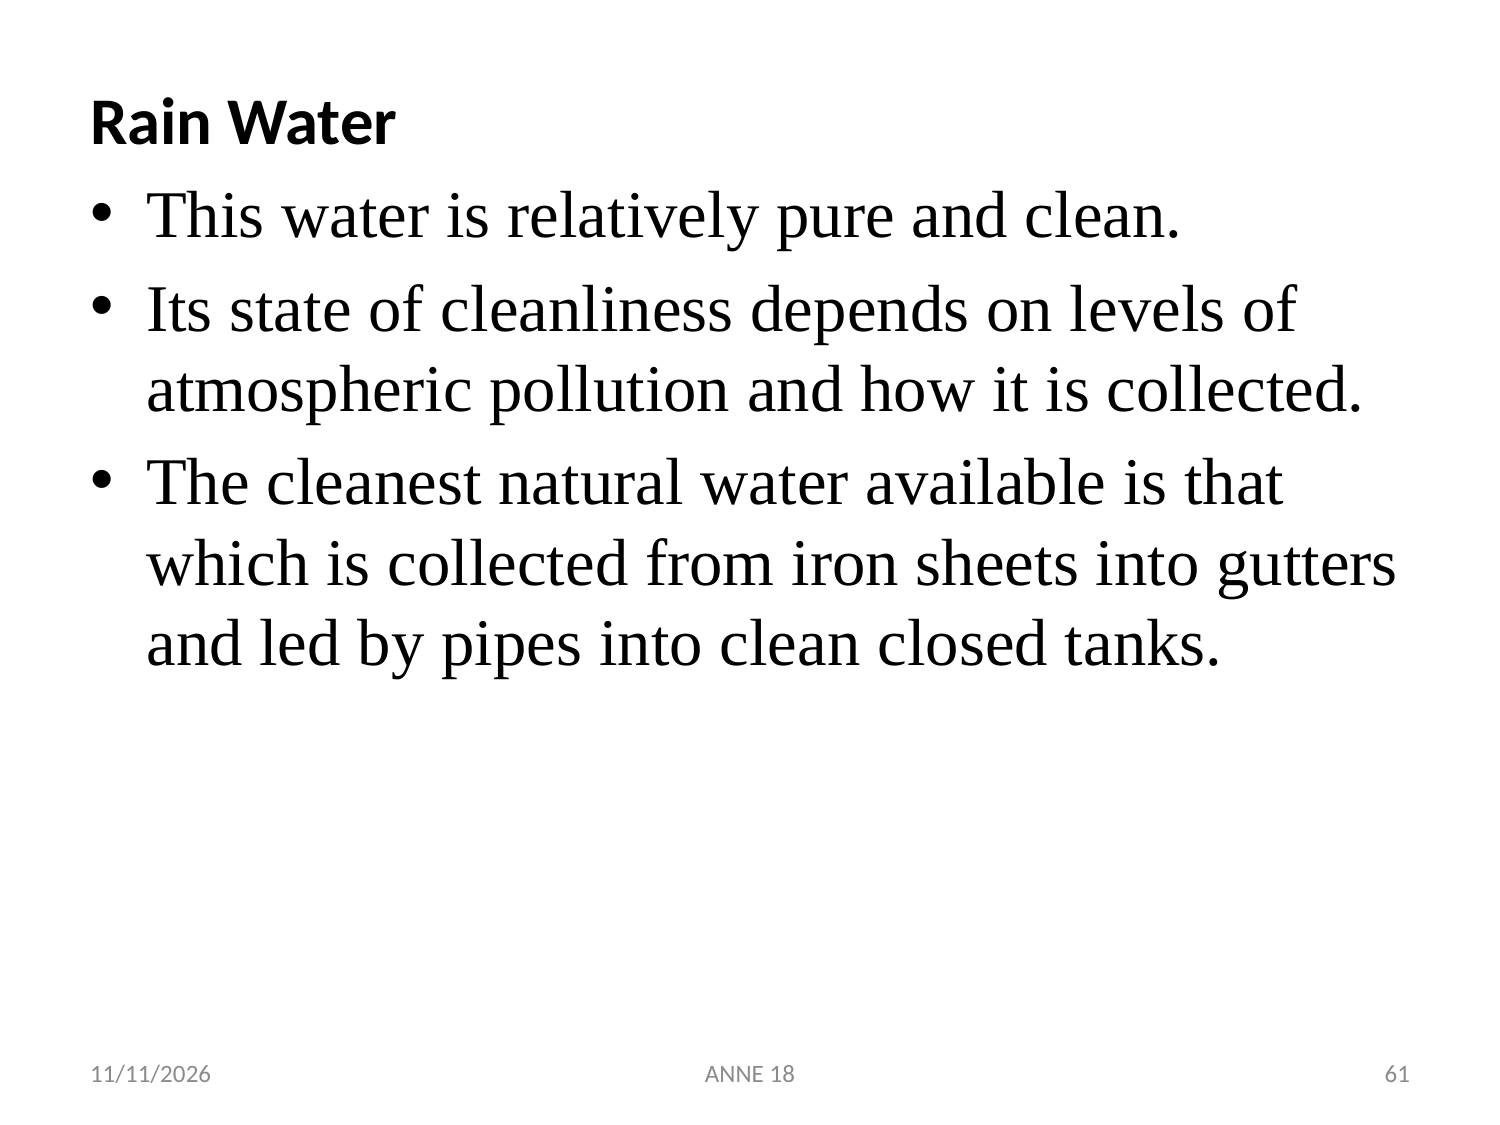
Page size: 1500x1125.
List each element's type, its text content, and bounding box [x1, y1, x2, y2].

list Rain Water This water is relatively pure and clean. Its state of cleanliness depends on levels of atmospheric pollution and how it is collected. The cleanest natural water available is that which is collected from iron sheets into gutters and led by pipes into clean closed tanks. [75, 70, 1425, 1005]
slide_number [75, 1042, 425, 1103]
slide_number 61 [1074, 1042, 1425, 1103]
footer ANNE 18 [512, 1042, 988, 1103]
